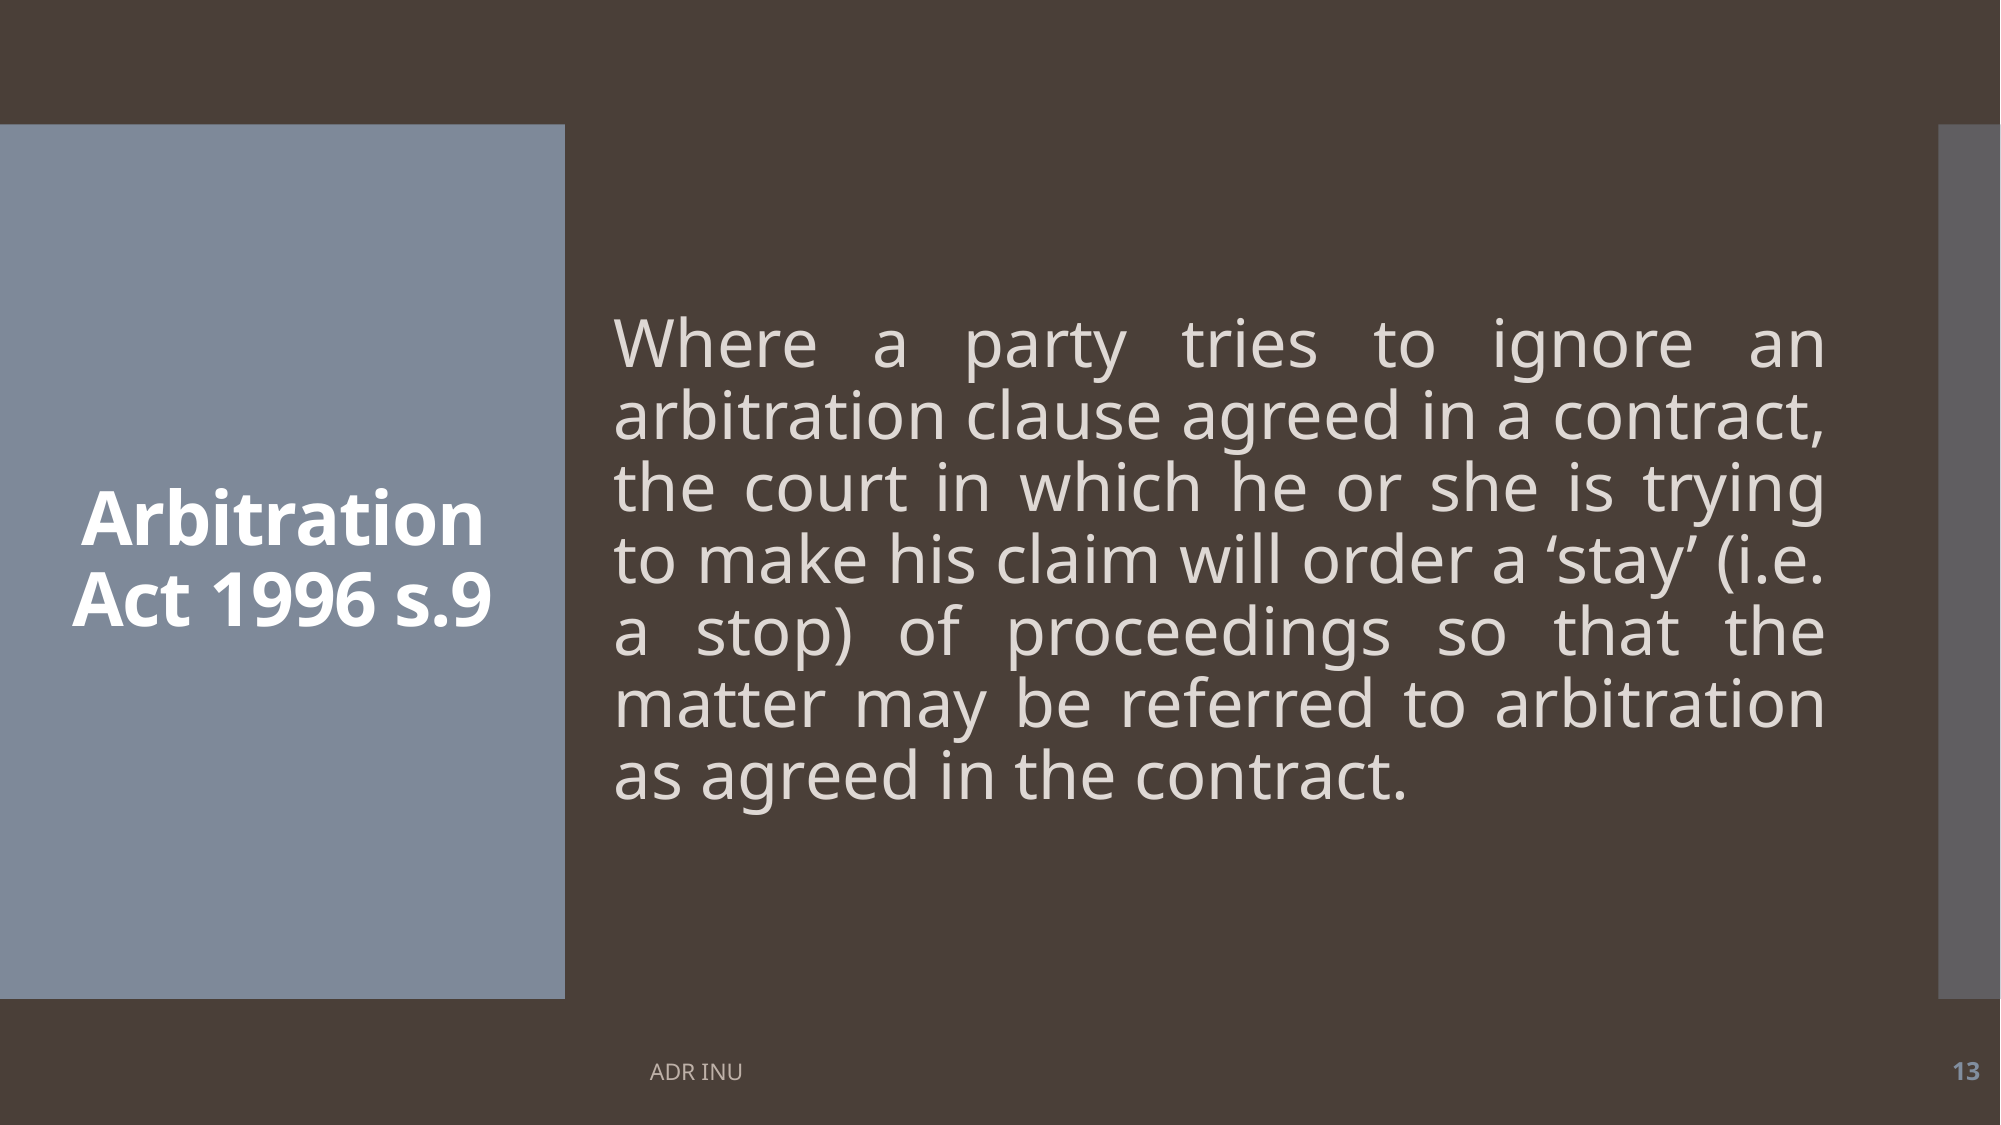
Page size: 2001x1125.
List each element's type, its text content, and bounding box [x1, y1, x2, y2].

footer ADR INU [634, 1042, 1605, 1103]
slide_number 13 [1744, 1042, 1996, 1103]
list Where a party tries to ignore an arbitration clause agreed in a contract, the court in which he or she is trying to make his claim will order a ‘stay’ (i.e. a stop) of proceedings so that the matter may be referred to arbitration as agreed in the contract. [568, 213, 1844, 911]
title Arbitration Act 1996 s.9 [41, 184, 525, 940]
